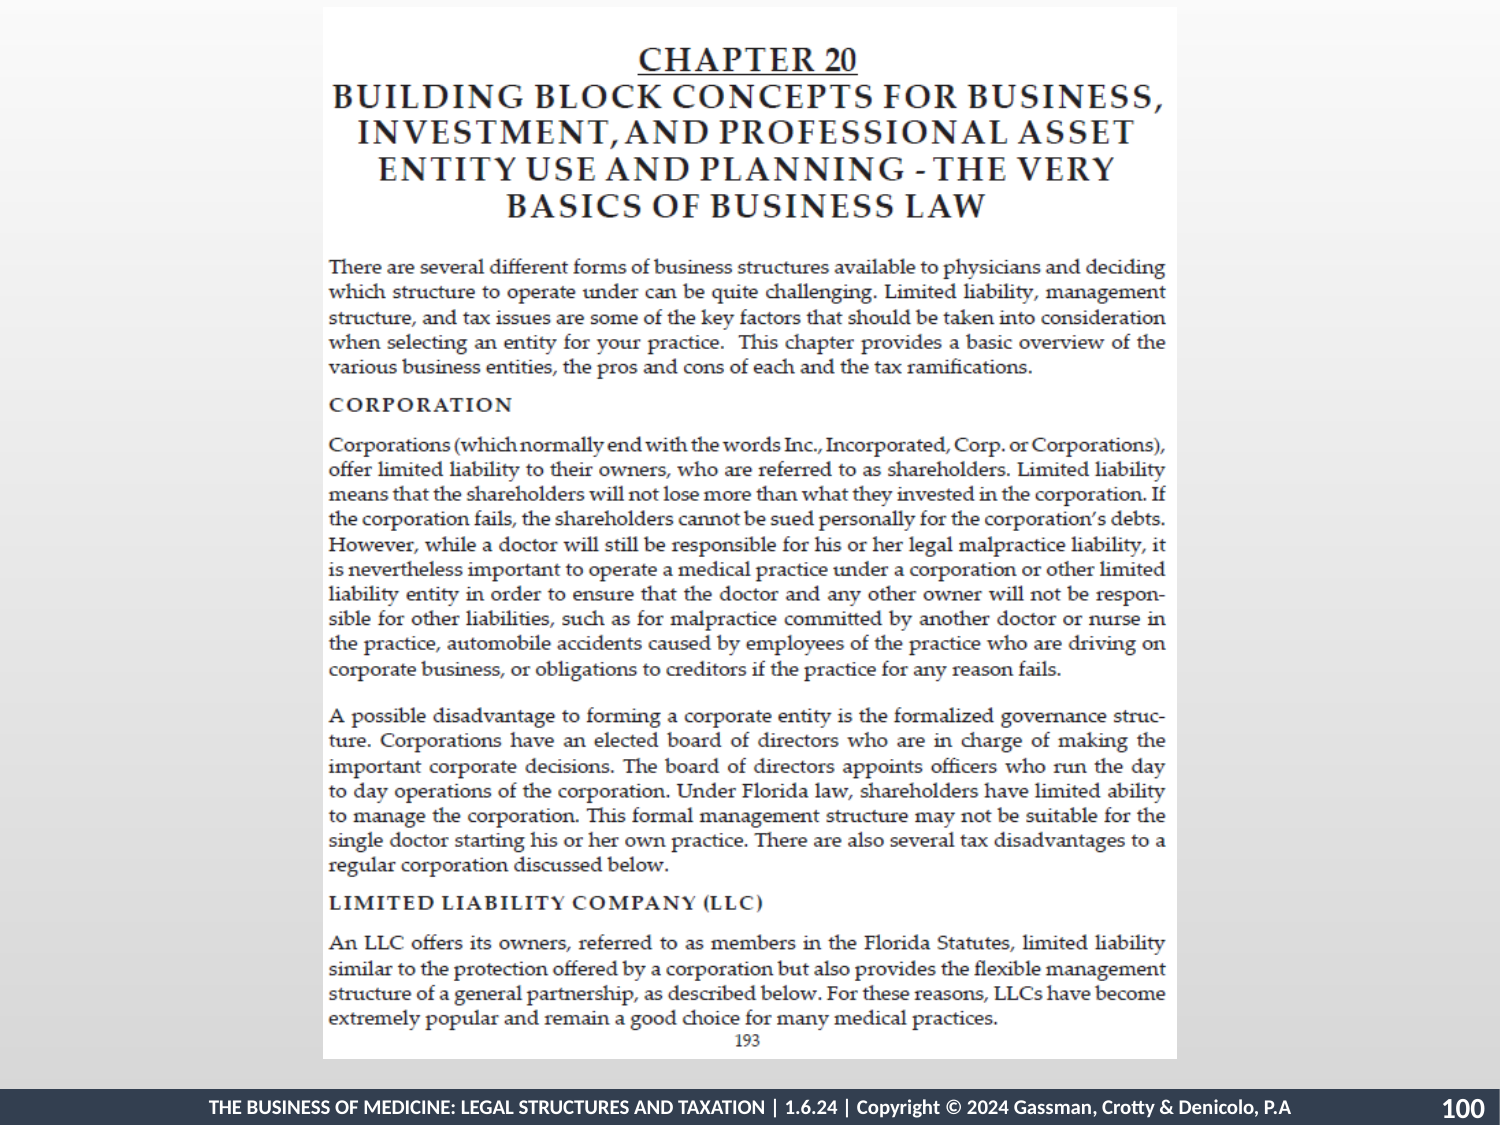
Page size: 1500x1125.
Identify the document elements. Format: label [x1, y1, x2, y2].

picture [323, 7, 1177, 1059]
